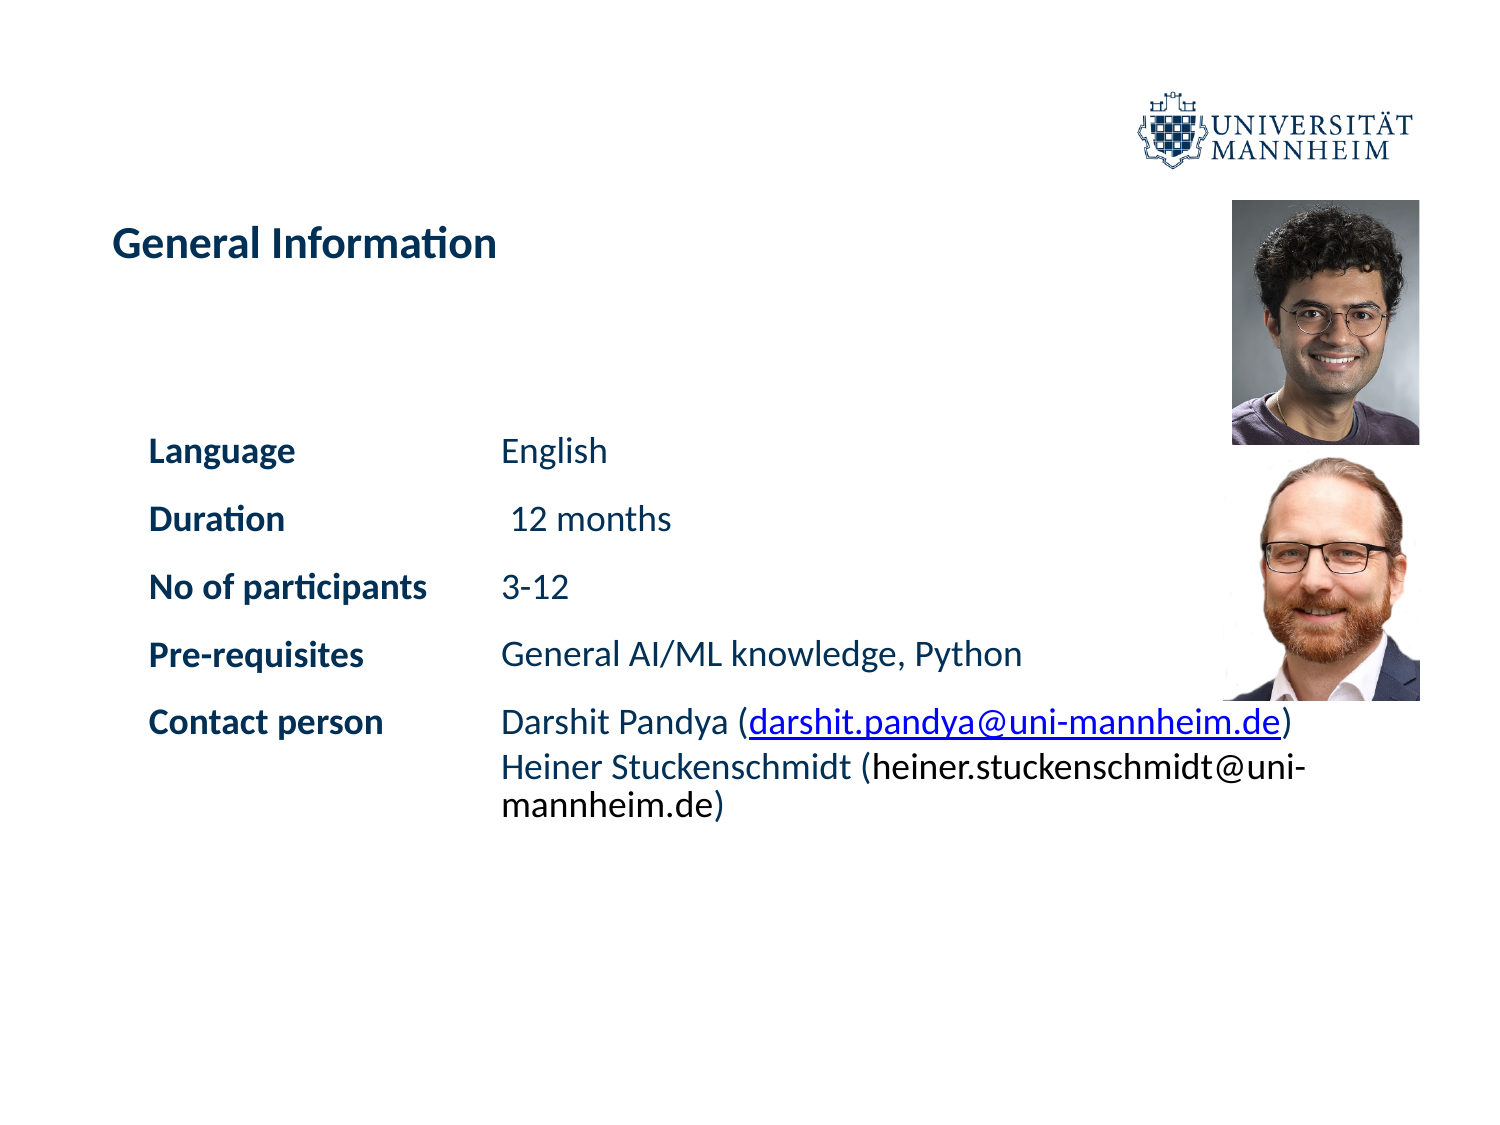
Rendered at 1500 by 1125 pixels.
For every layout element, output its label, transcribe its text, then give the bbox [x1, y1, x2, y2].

table_cell 3-12 [487, 557, 1218, 623]
table_cell Duration [135, 489, 485, 555]
table_cell Pre-requisites [135, 624, 485, 691]
table_cell General AI/ML knowledge, Python [487, 624, 1218, 691]
table_header English [487, 421, 1226, 488]
table_cell No of participants [135, 557, 485, 623]
table_cell Contact person [135, 692, 485, 887]
table_cell Darshit Pandya (darshit.pandya@uni-mannheim.de) Heiner Stuckenschmidt (heiner.stuckenschmidt@uni-mannheim.de) [487, 692, 1321, 887]
picture [1095, 58, 1454, 445]
title General Information [112, 212, 1011, 304]
table_header Language [135, 421, 485, 488]
table_cell 12 months [487, 489, 1218, 555]
picture [1223, 447, 1420, 701]
